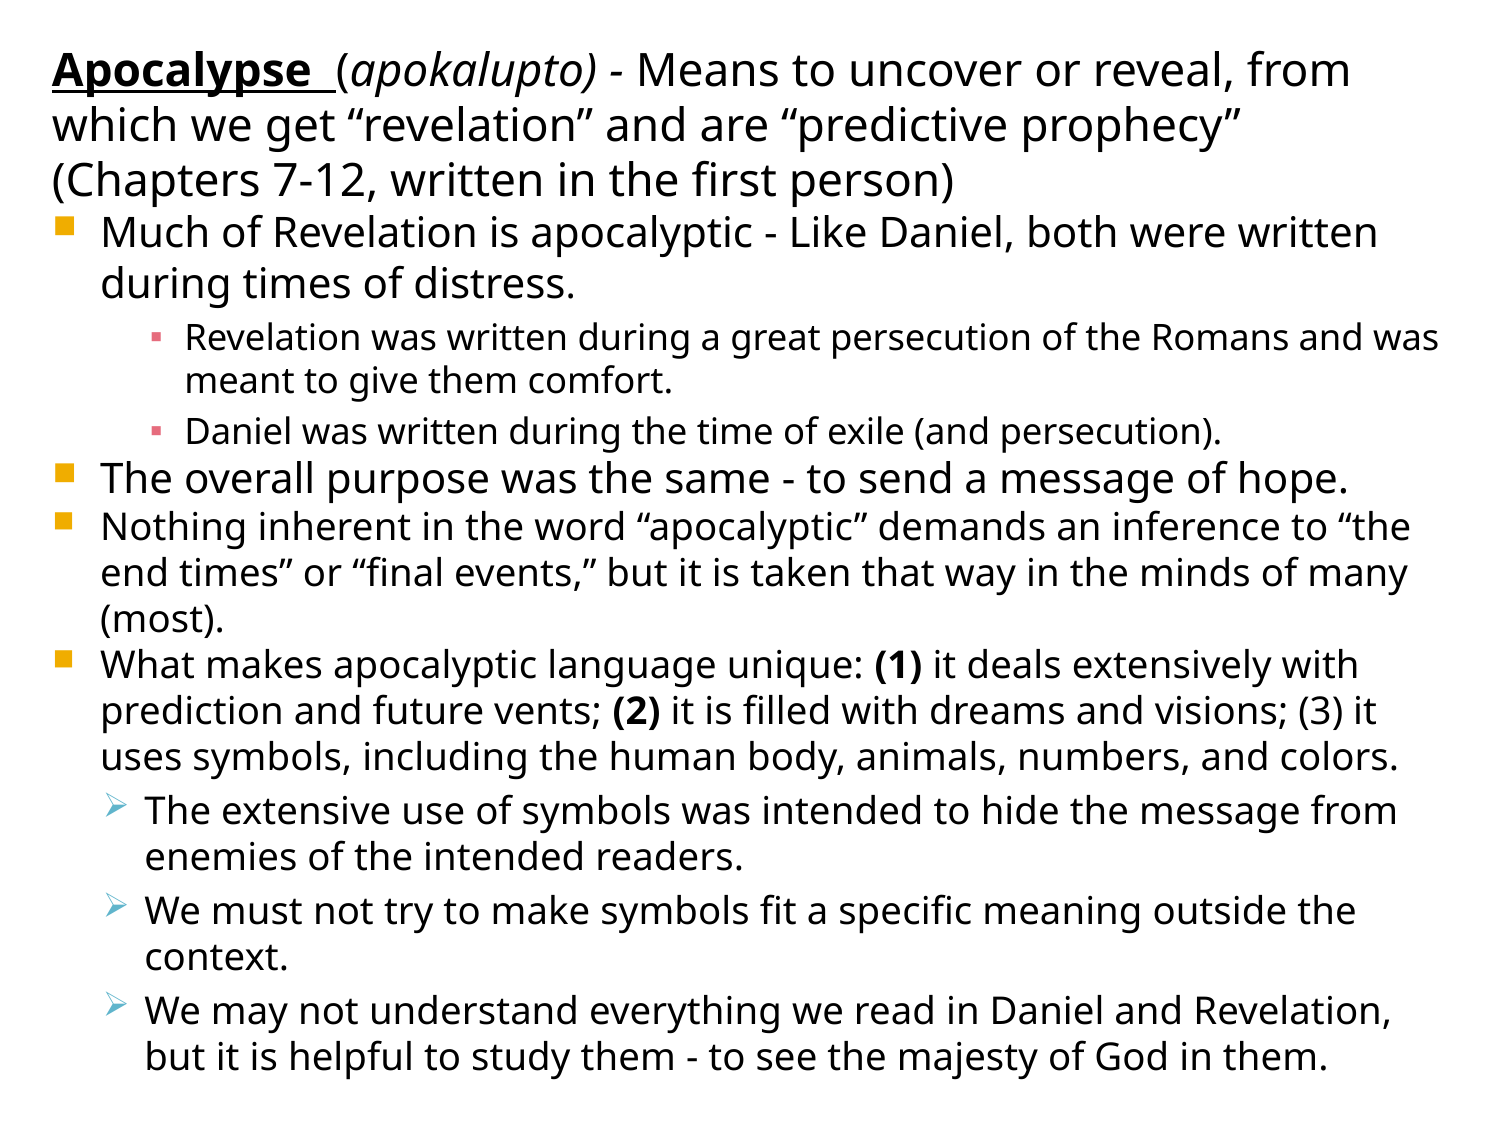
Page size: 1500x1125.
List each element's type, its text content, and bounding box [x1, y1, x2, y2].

list Apocalypse (apokalupto) - Means to uncover or reveal, from which we get “revelation” and are “predictive prophecy” (Chapters 7-12, written in the first person) Much of Revelation is apocalyptic - Like Daniel, both were written during times of distress. Revelation was written during a great persecution of the Romans and was meant to give them comfort. Daniel was written during the time of exile (and persecution). The overall purpose was the same - to send a message of hope. Nothing inherent in the word “apocalyptic” demands an inference to “the end times” or “final events,” but it is taken that way in the minds of many (most). What makes apocalyptic language unique: (1) it deals extensively with prediction and future vents; (2) it is filled with dreams and visions; (3) it uses symbols, including the human body, animals, numbers, and colors. The extensive use of symbols was intended to hide the message from enemies of the intended readers. We must not try to make symbols fit a specific meaning outside the context. We may not understand everything we read in Daniel and Revelation, but it is helpful to study them - to see the majesty of God in them. [24, 24, 1463, 1100]
